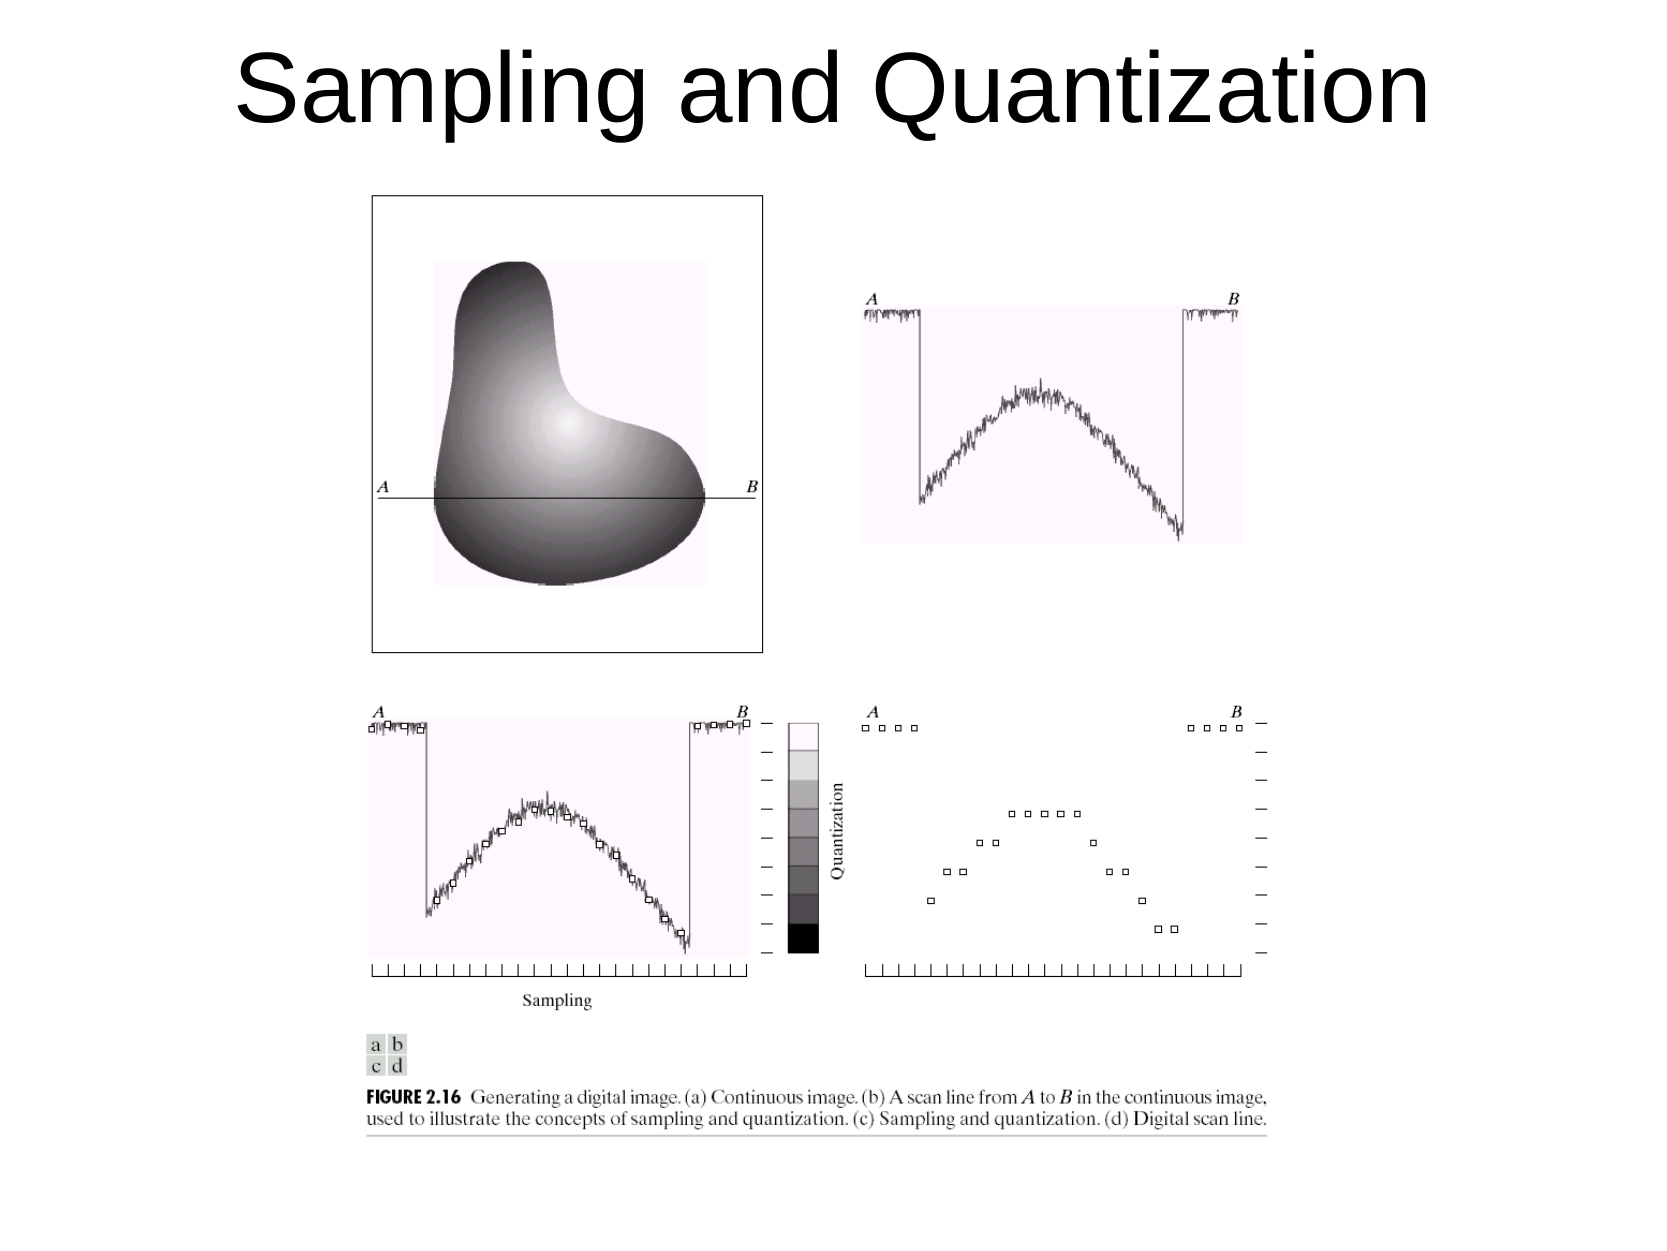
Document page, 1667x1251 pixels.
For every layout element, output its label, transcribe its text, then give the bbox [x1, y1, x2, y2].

title Sampling and Quantization [125, 13, 1542, 167]
picture [360, 191, 1280, 1140]
